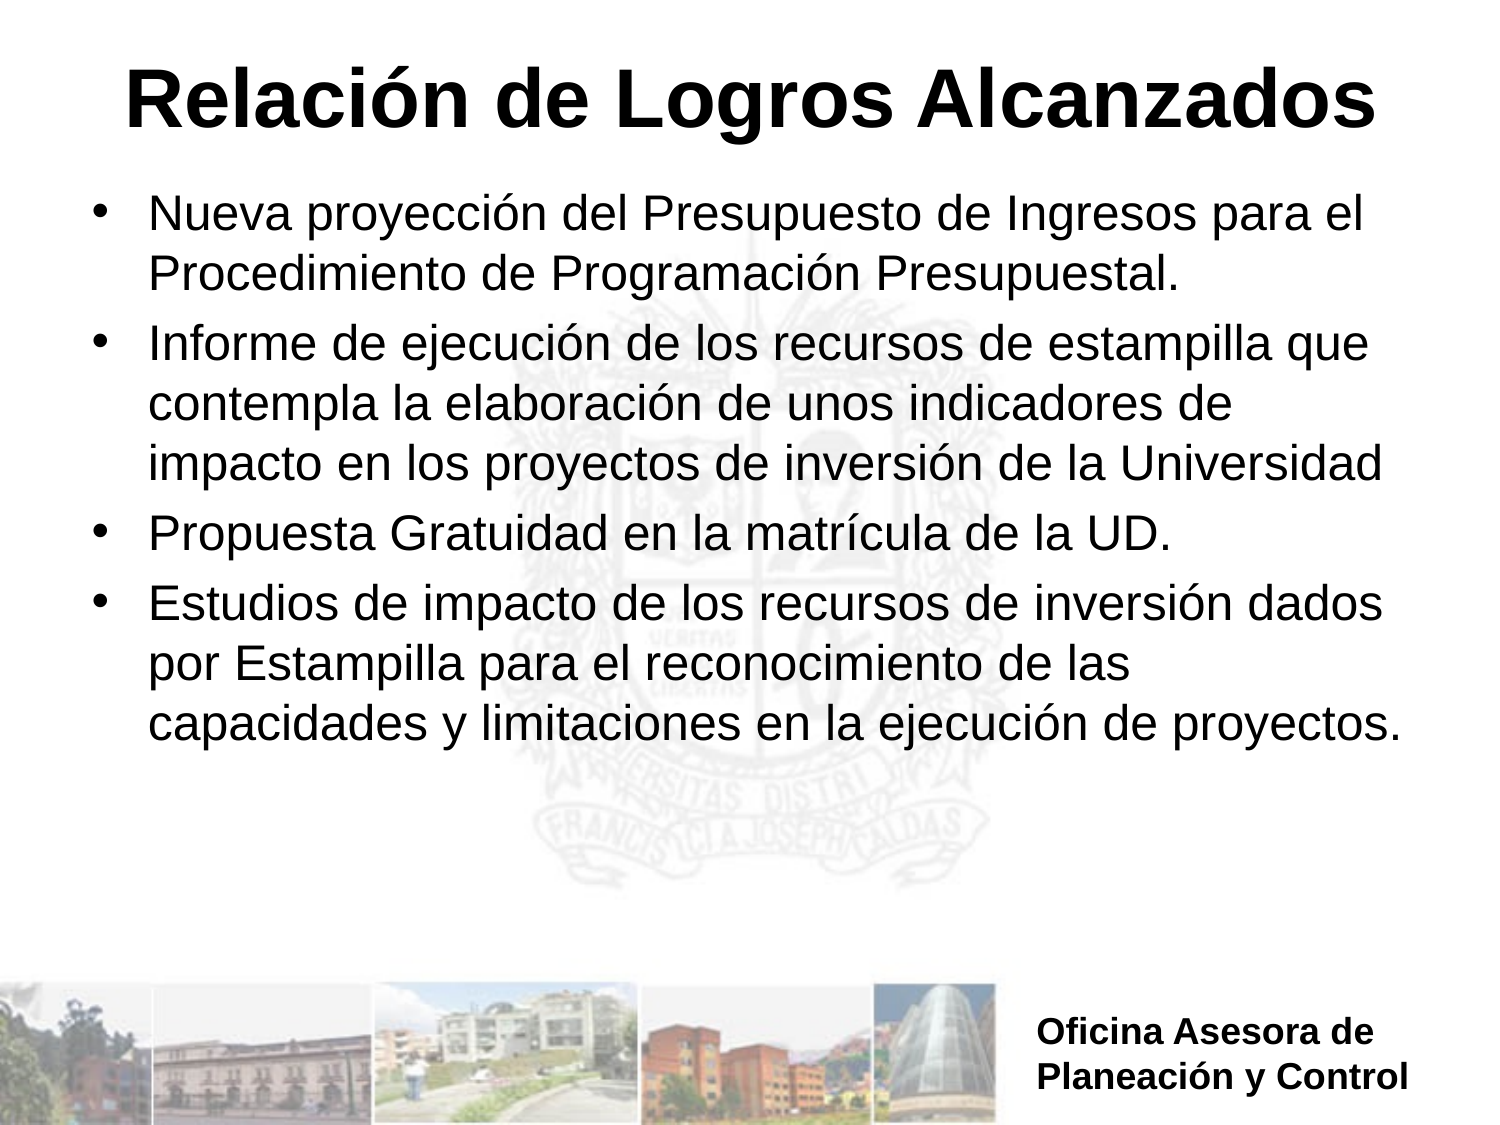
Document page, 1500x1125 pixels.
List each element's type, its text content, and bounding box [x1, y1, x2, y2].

picture [0, 0, 1500, 1125]
list Nueva proyección del Presupuesto de Ingresos para el Procedimiento de Programación Presupuestal. Informe de ejecución de los recursos de estampilla que contempla la elaboración de unos indicadores de impacto en los proyectos de inversión de la Universidad Propuesta Gratuidad en la matrícula de la UD. Estudios de impacto de los recursos de inversión dados por Estampilla para el reconocimiento de las capacidades y limitaciones en la ejecución de proyectos. [76, 172, 1427, 916]
title Relación de Logros Alcanzados [76, 0, 1427, 172]
